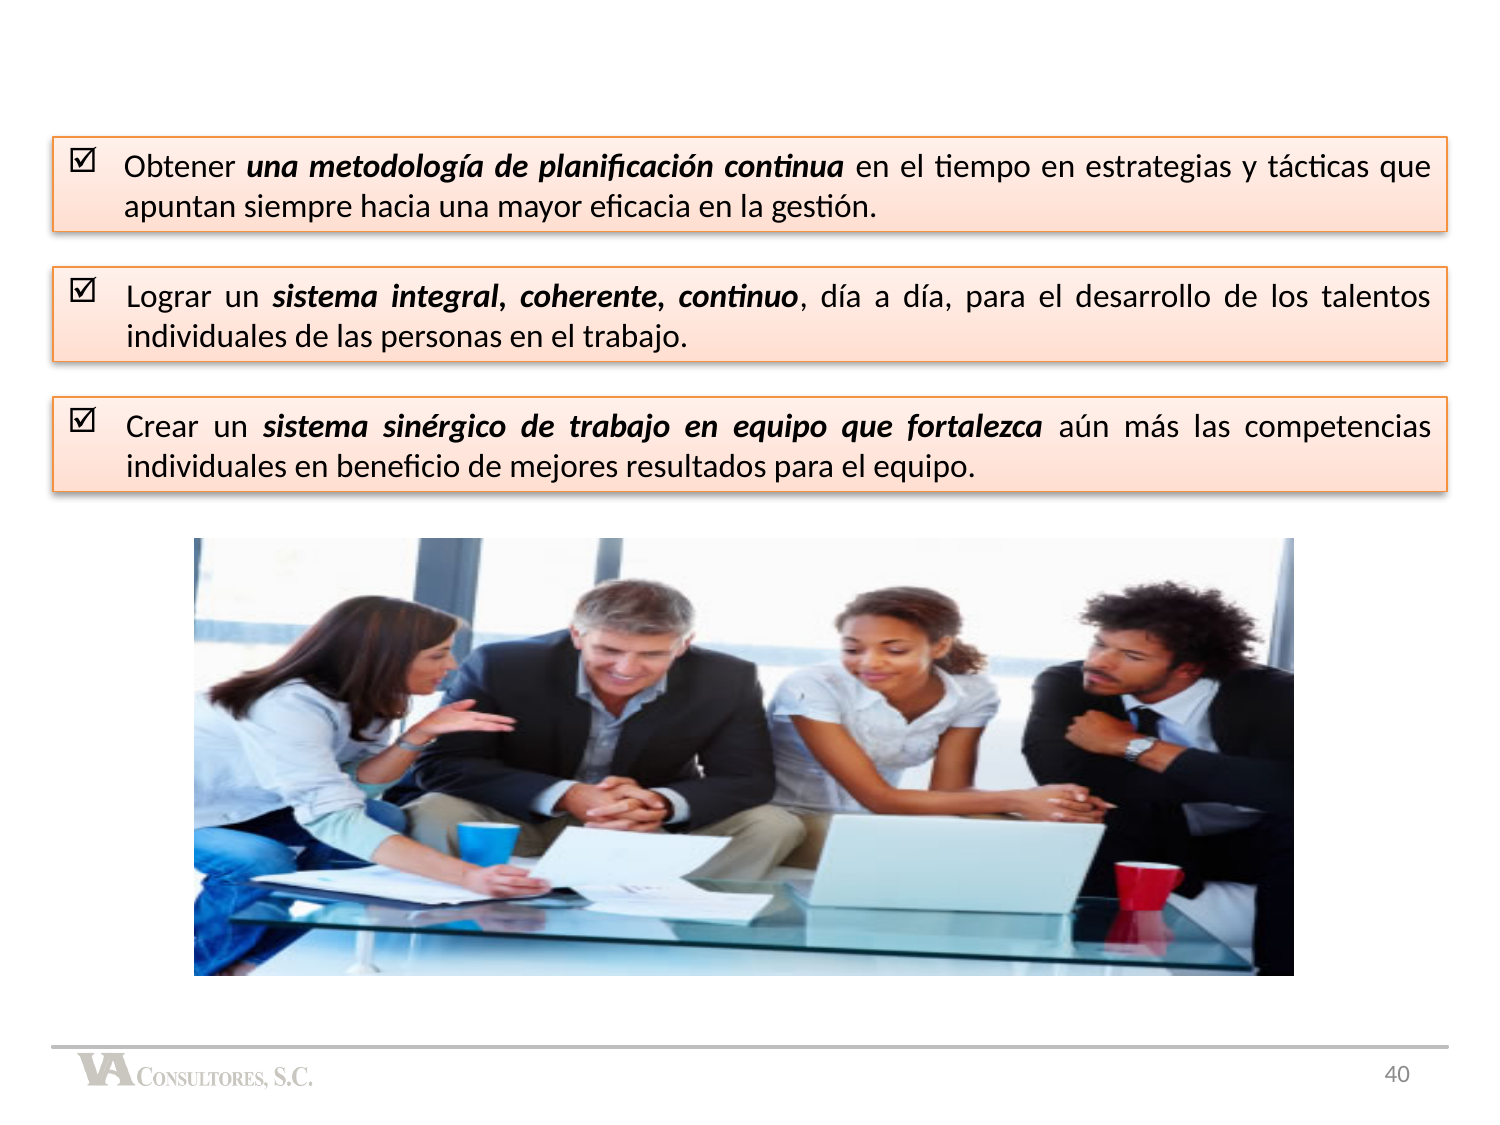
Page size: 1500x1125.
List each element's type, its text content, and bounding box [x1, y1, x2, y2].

text_box Obtener una metodología de planificación continua en el tiempo en estrategias y tácticas que apuntan siempre hacia una mayor eficacia en la gestión. [52, 136, 1448, 232]
picture [194, 538, 1294, 977]
text_box Lograr un sistema integral, coherente, continuo, día a día, para el desarrollo de los talentos individuales de las personas en el trabajo. [52, 266, 1448, 362]
text_box Crear un sistema sinérgico de trabajo en equipo que fortalezca aún más las competencias individuales en beneficio de mejores resultados para el equipo. [52, 396, 1448, 492]
slide_number 40 [1074, 1042, 1425, 1103]
